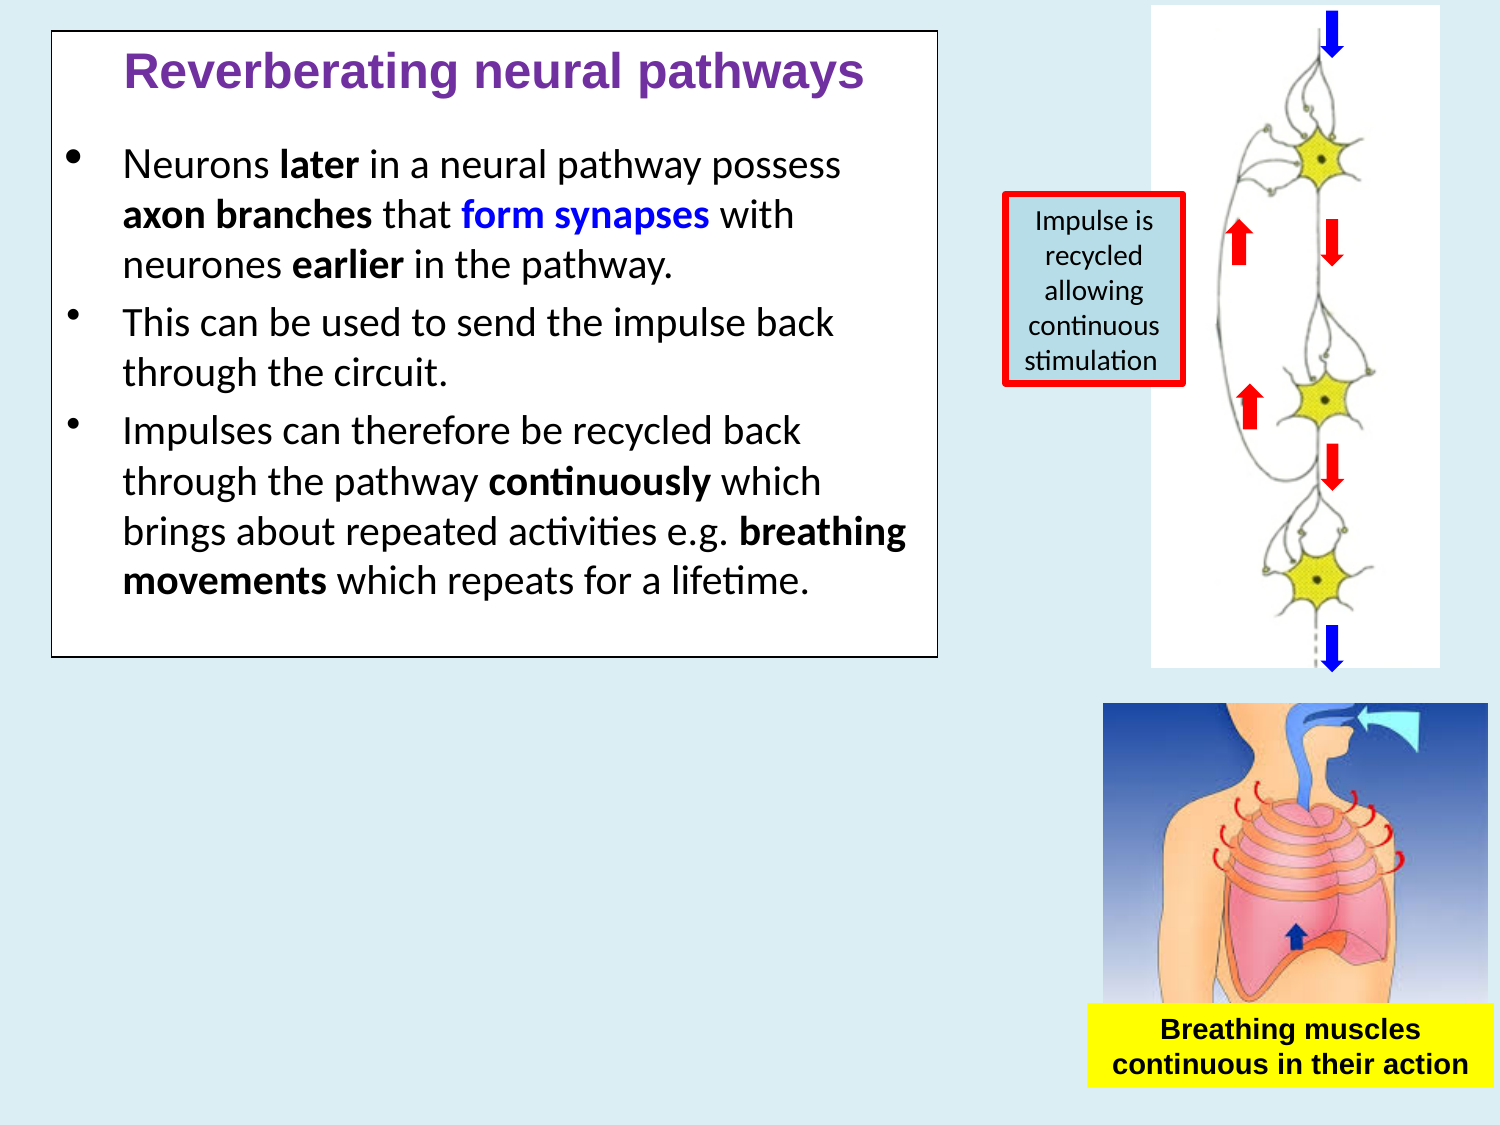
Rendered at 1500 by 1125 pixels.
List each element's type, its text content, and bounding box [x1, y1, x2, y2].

text_box Breathing muscles continuous in their action [1087, 1003, 1494, 1088]
picture [1151, 5, 1440, 669]
picture [1102, 702, 1488, 1024]
text_box Impulse is recycled allowing continuous stimulation [1005, 194, 1146, 384]
text_box Reverberating neural pathways Neurons later in a neural pathway possess axon branches that form synapses with neurones earlier in the pathway. This can be used to send the impulse back through the circuit. Impulses can therefore be recycled back through the pathway continuously which brings about repeated activities e.g. breathing movements which repeats for a lifetime. [51, 30, 938, 657]
